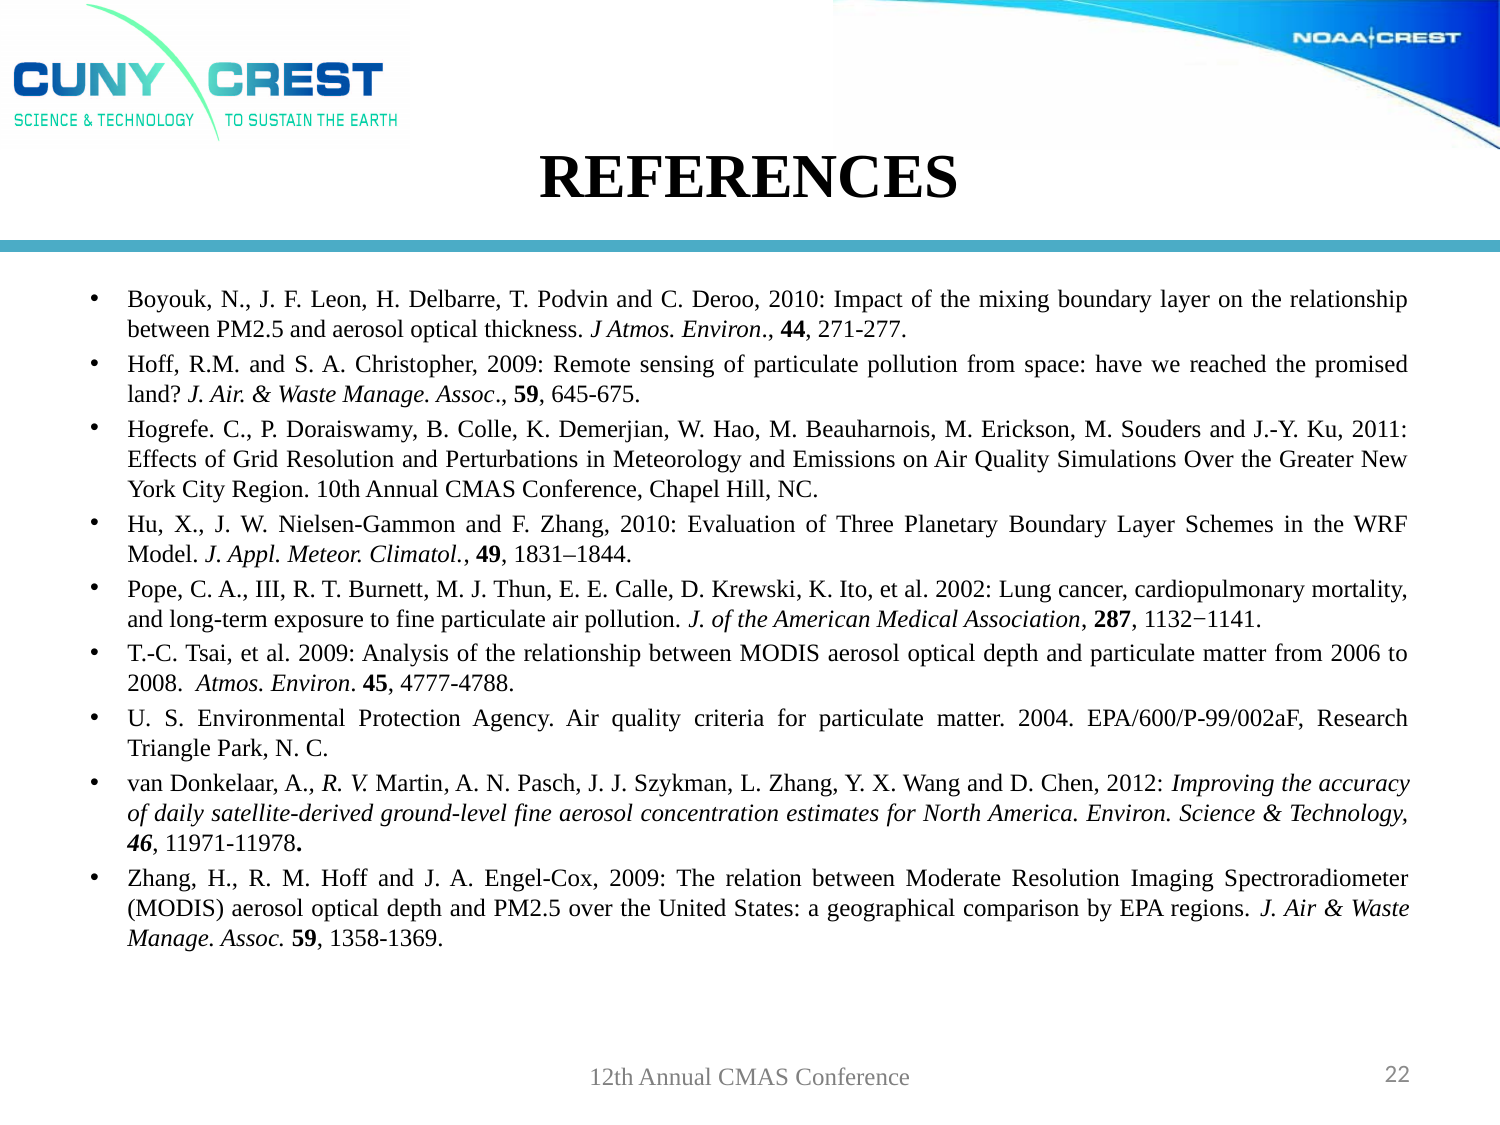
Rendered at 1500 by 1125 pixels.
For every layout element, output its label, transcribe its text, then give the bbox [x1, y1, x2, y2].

title references [75, 112, 1425, 233]
picture [833, 0, 1500, 150]
picture [0, 0, 410, 150]
footer 12th Annual CMAS Conference [512, 1042, 988, 1103]
list Boyouk, N., J. F. Leon, H. Delbarre, T. Podvin and C. Deroo, 2010: Impact of the mixing boundary layer on the relationship between PM2.5 and aerosol optical thickness. J Atmos. Environ., 44, 271-277. Hoff, R.M. and S. A. Christopher, 2009: Remote sensing of particulate pollution from space: have we reached the promised land? J. Air. & Waste Manage. Assoc., 59, 645-675. Hogrefe. C., P. Doraiswamy, B. Colle, K. Demerjian, W. Hao, M. Beauharnois, M. Erickson, M. Souders and J.-Y. Ku, 2011: Effects of Grid Resolution and Perturbations in Meteorology and Emissions on Air Quality Simulations Over the Greater New York City Region. 10th Annual CMAS Conference, Chapel Hill, NC. Hu, X., J. W. Nielsen-Gammon and F. Zhang, 2010: Evaluation of Three Planetary Boundary Layer Schemes in the WRF Model. J. Appl. Meteor. Climatol., 49, 1831–1844. Pope, C. A., III, R. T. Burnett, M. J. Thun, E. E. Calle, D. Krewski, K. Ito, et al. 2002: Lung cancer, cardiopulmonary mortality, and long-term exposure to fine particulate air pollution. J. of the American Medical Association, 287, 1132−1141. T.-C. Tsai, et al. 2009: Analysis of the relationship between MODIS aerosol optical depth and particulate matter from 2006 to 2008. Atmos. Environ. 45, 4777-4788. U. S. Environmental Protection Agency. Air quality criteria for particulate matter. 2004. EPA/600/P-99/002aF, Research Triangle Park, N. C. van Donkelaar, A., R. V. Martin, A. N. Pasch, J. J. Szykman, L. Zhang, Y. X. Wang and D. Chen, 2012: Improving the accuracy of daily satellite-derived ground-level fine aerosol concentration estimates for North America. Environ. Science & Technology, 46, 11971-11978. Zhang, H., R. M. Hoff and J. A. Engel-Cox, 2009: The relation between Moderate Resolution Imaging Spectroradiometer (MODIS) aerosol optical depth and PM2.5 over the United States: a geographical comparison by EPA regions. J. Air & Waste Manage. Assoc. 59, 1358-1369. [75, 275, 1425, 1050]
slide_number 22 [1074, 1042, 1425, 1103]
